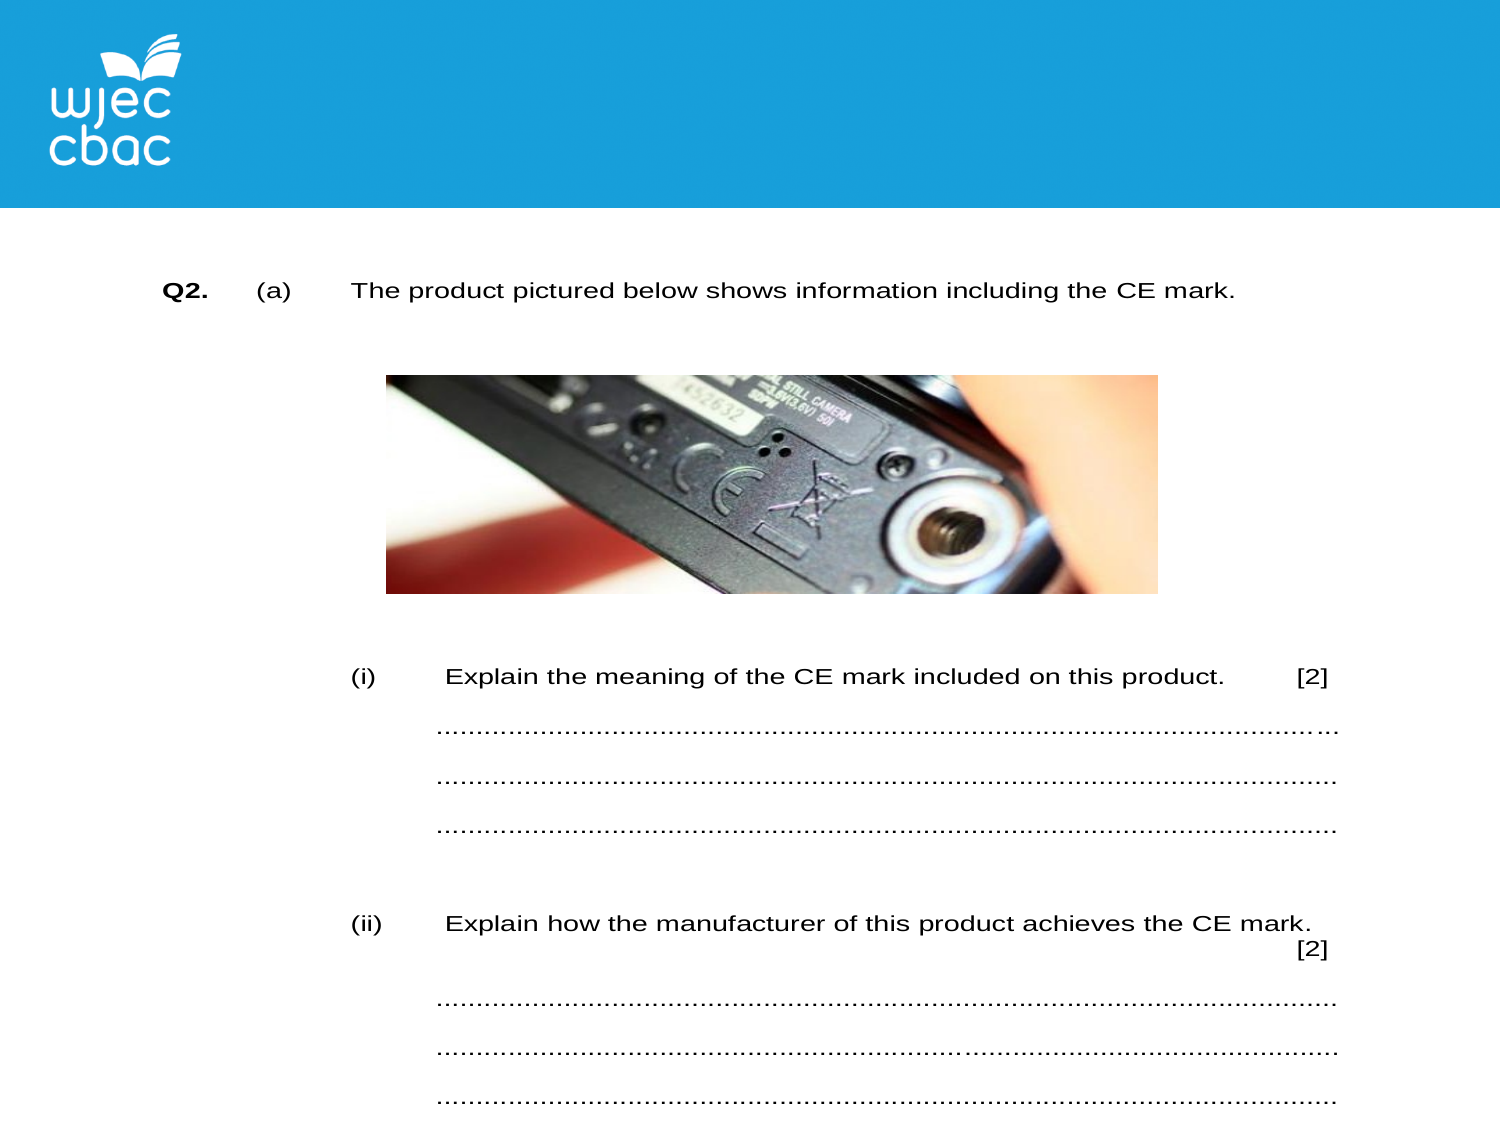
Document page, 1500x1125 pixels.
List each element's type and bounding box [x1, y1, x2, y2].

picture [161, 278, 1379, 1125]
picture [0, 0, 1500, 208]
